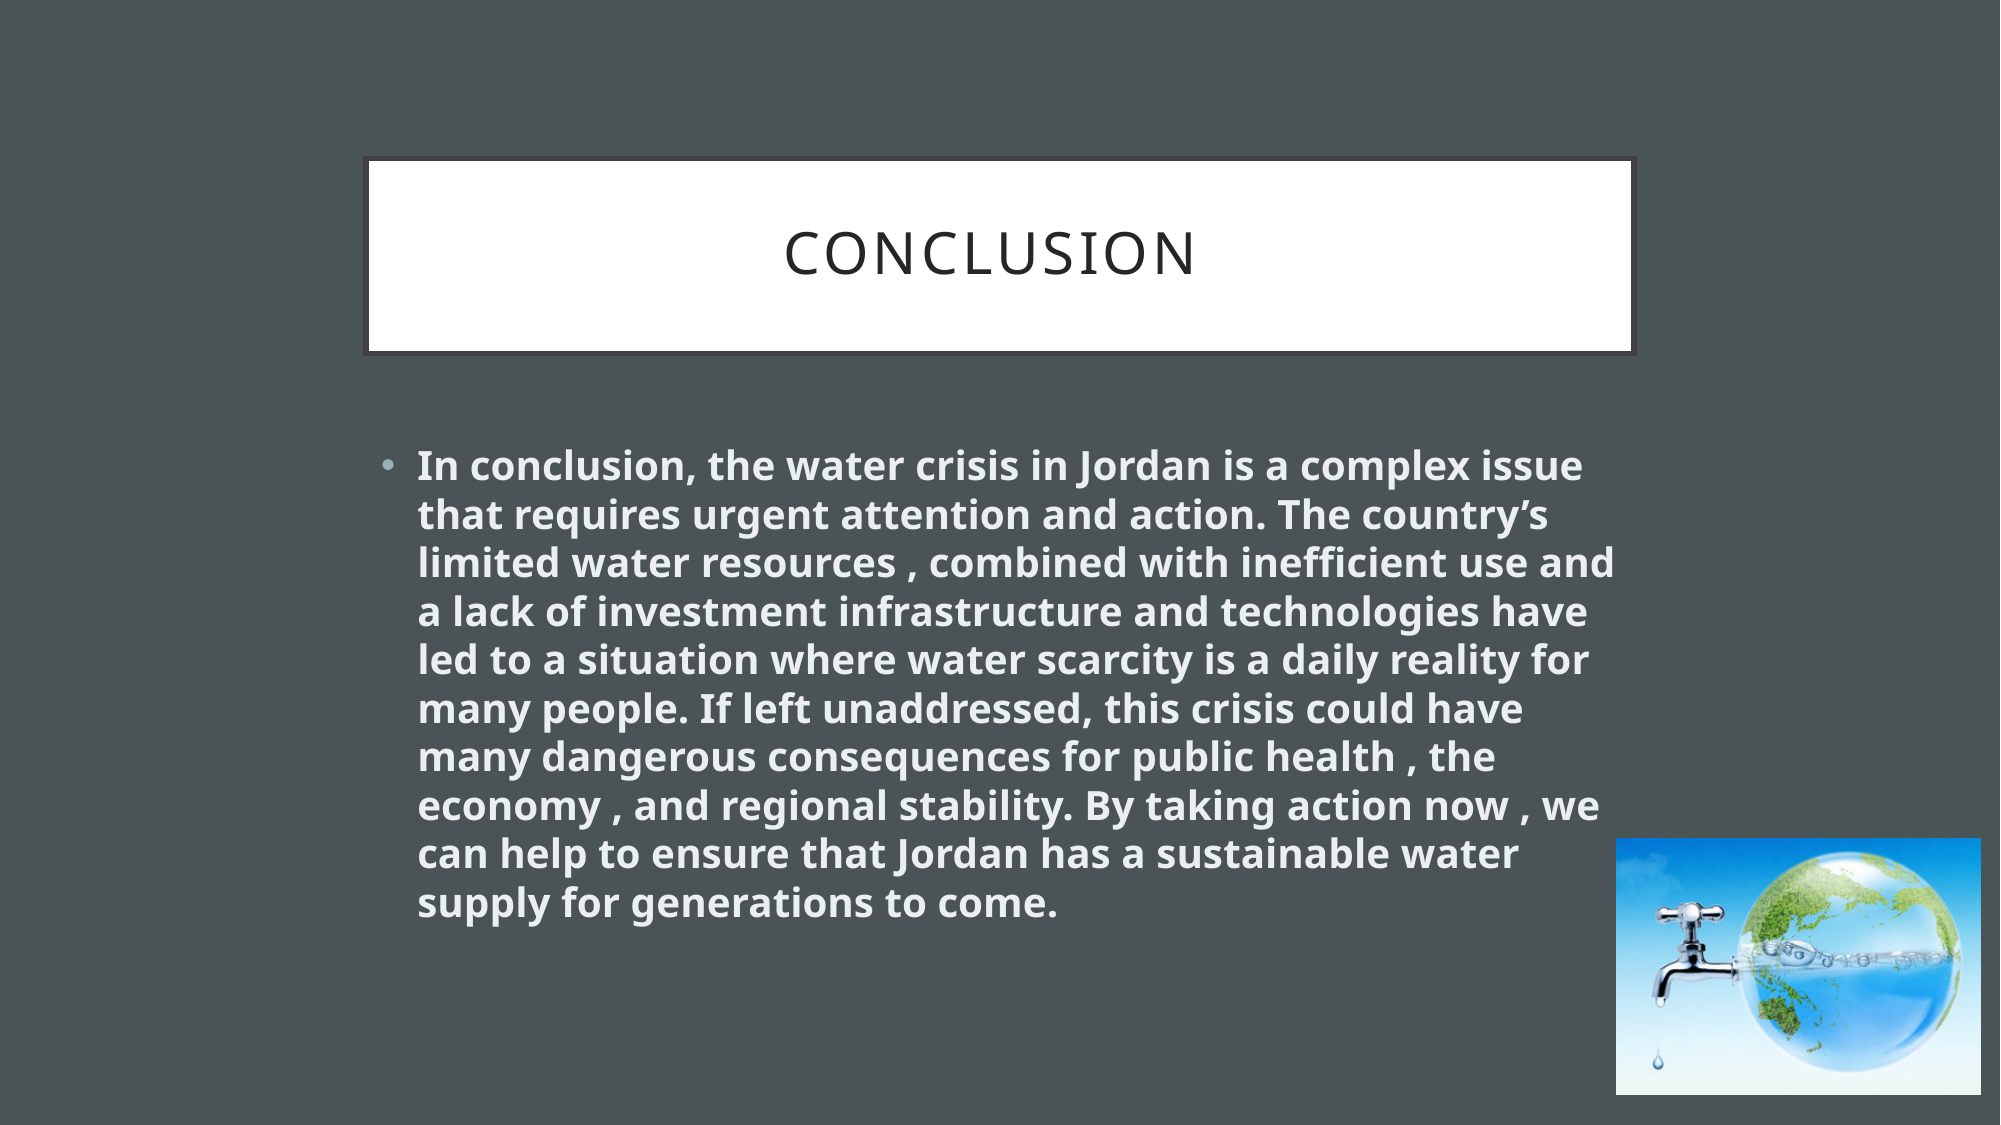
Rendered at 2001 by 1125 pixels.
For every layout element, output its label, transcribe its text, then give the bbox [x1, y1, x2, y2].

title Conclusion [363, 156, 1637, 356]
picture [1616, 838, 1981, 1095]
list In conclusion, the water crisis in Jordan is a complex issue that requires urgent attention and action. The country’s limited water resources , combined with inefficient use and a lack of investment infrastructure and technologies have led to a situation where water scarcity is a daily reality for many people. If left unaddressed, this crisis could have many dangerous consequences for public health , the economy , and regional stability. By taking action now , we can help to ensure that Jordan has a sustainable water supply for generations to come. [366, 432, 1634, 942]
